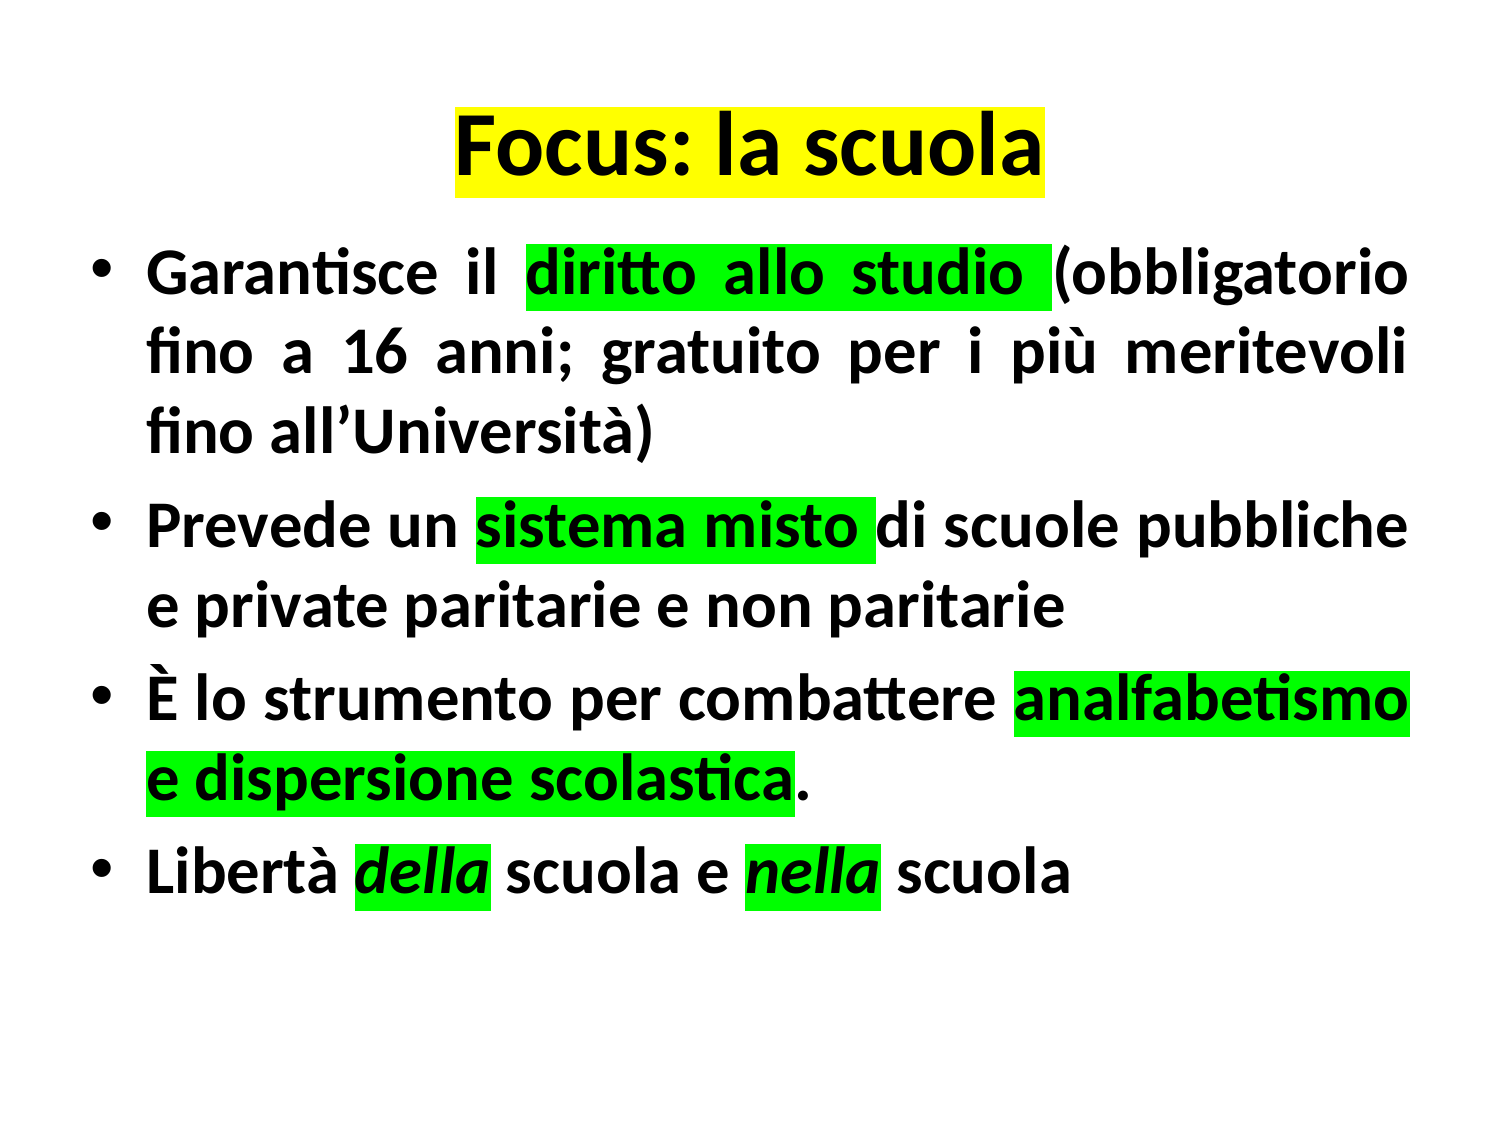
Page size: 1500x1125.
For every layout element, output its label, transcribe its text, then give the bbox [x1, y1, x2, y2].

title Focus: la scuola [75, 45, 1425, 219]
list Garantisce il diritto allo studio (obbligatorio fino a 16 anni; gratuito per i più meritevoli fino all’Università) Prevede un sistema misto di scuole pubbliche e private paritarie e non paritarie È lo strumento per combattere analfabetismo e dispersione scolastica. Libertà della scuola e nella scuola [75, 219, 1425, 1035]
